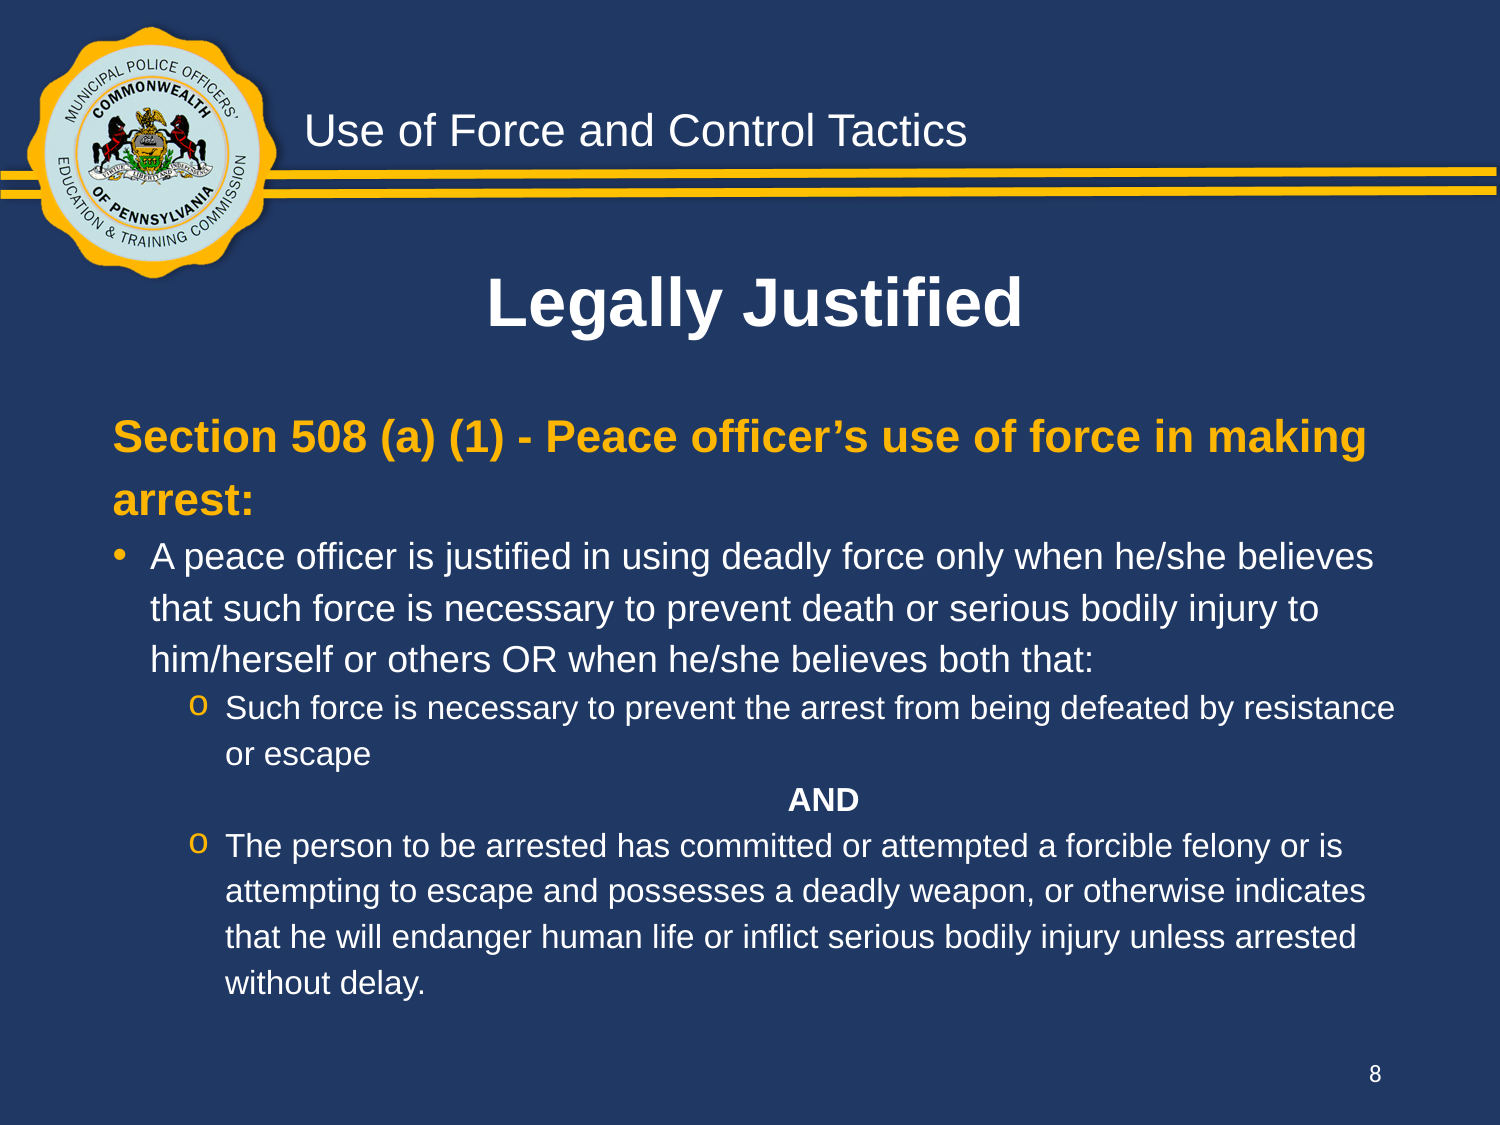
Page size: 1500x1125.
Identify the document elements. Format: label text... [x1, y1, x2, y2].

list Section 508 (a) (1) - Peace officer’s use of force in making arrest: A peace officer is justified in using deadly force only when he/she believes that such force is necessary to prevent death or serious bodily injury to him/herself or others OR when he/she believes both that: Such force is necessary to prevent the arrest from being defeated by resistance or escape AND The person to be arrested has committed or attempted a forcible felony or is attempting to escape and possesses a deadly weapon, or otherwise indicates that he will endanger human life or inflict serious bodily injury unless arrested without delay. [97, 383, 1433, 1047]
slide_number 8 [1059, 1047, 1397, 1103]
picture [0, 24, 1500, 284]
text_box Legally Justified [52, 260, 1460, 377]
